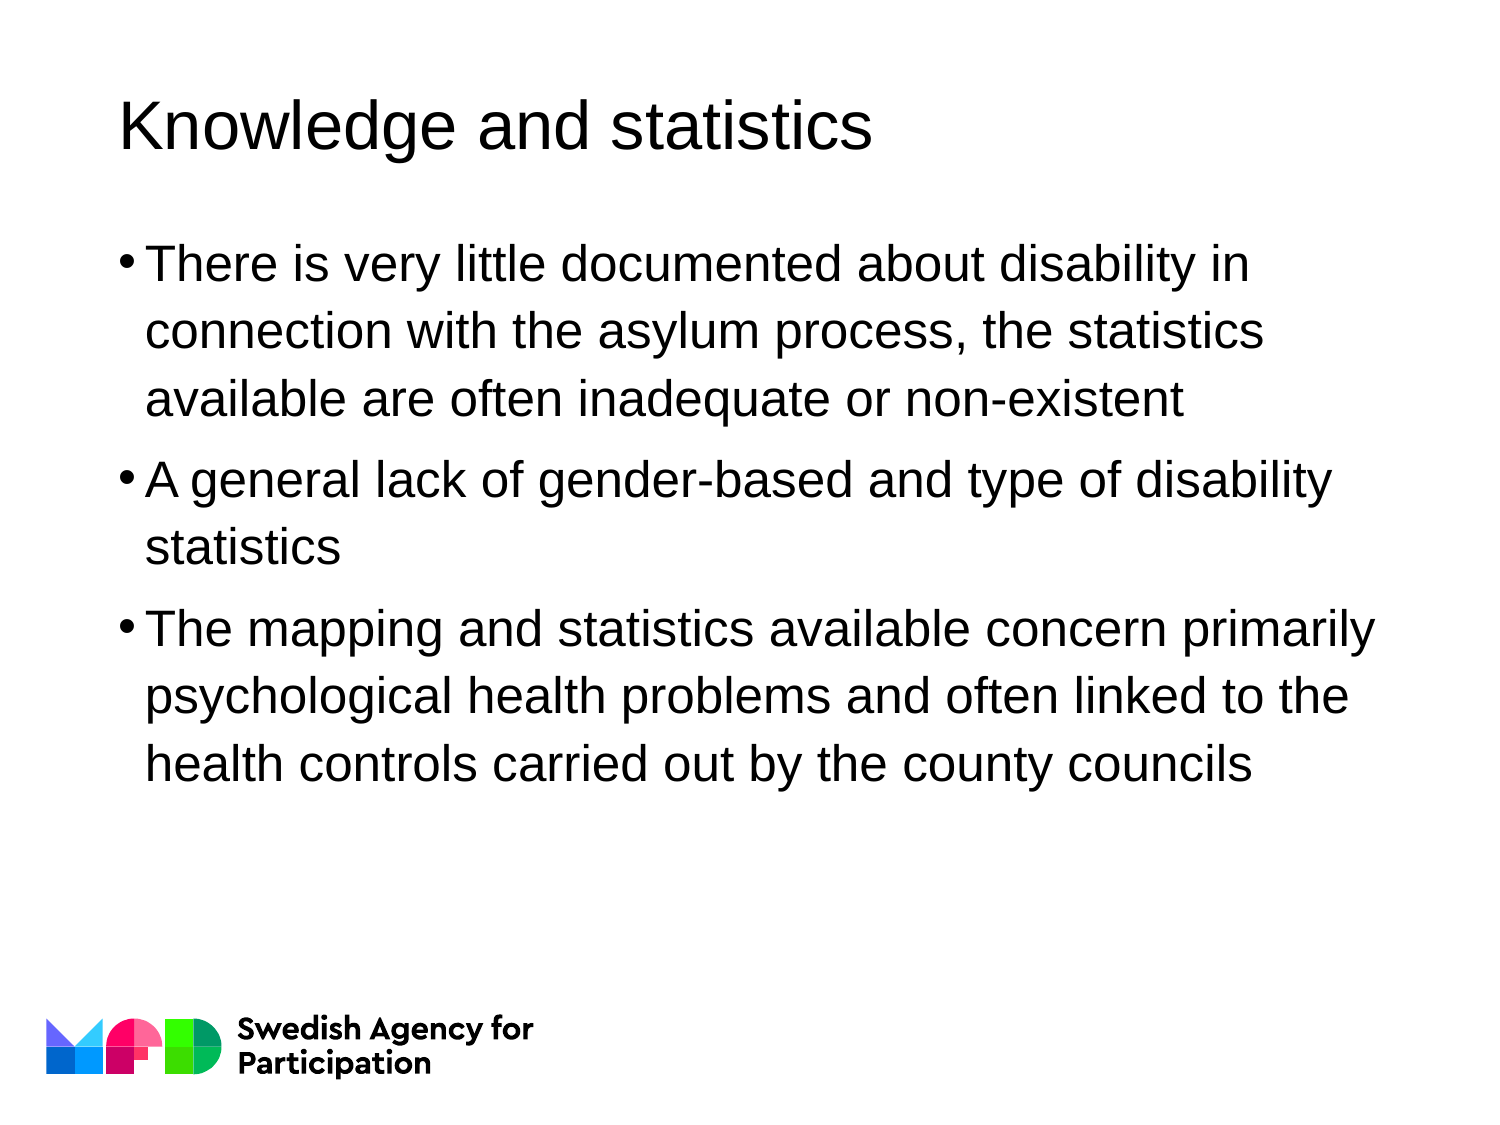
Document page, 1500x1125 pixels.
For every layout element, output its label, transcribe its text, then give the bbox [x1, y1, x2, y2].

title Knowledge and statistics [103, 59, 1397, 216]
list There is very little documented about disability in connection with the asylum process, the statistics available are often inadequate or non-existent A general lack of gender-based and type of disability statistics The mapping and statistics available concern primarily psychological health problems and often linked to the health controls carried out by the county councils [103, 216, 1397, 954]
